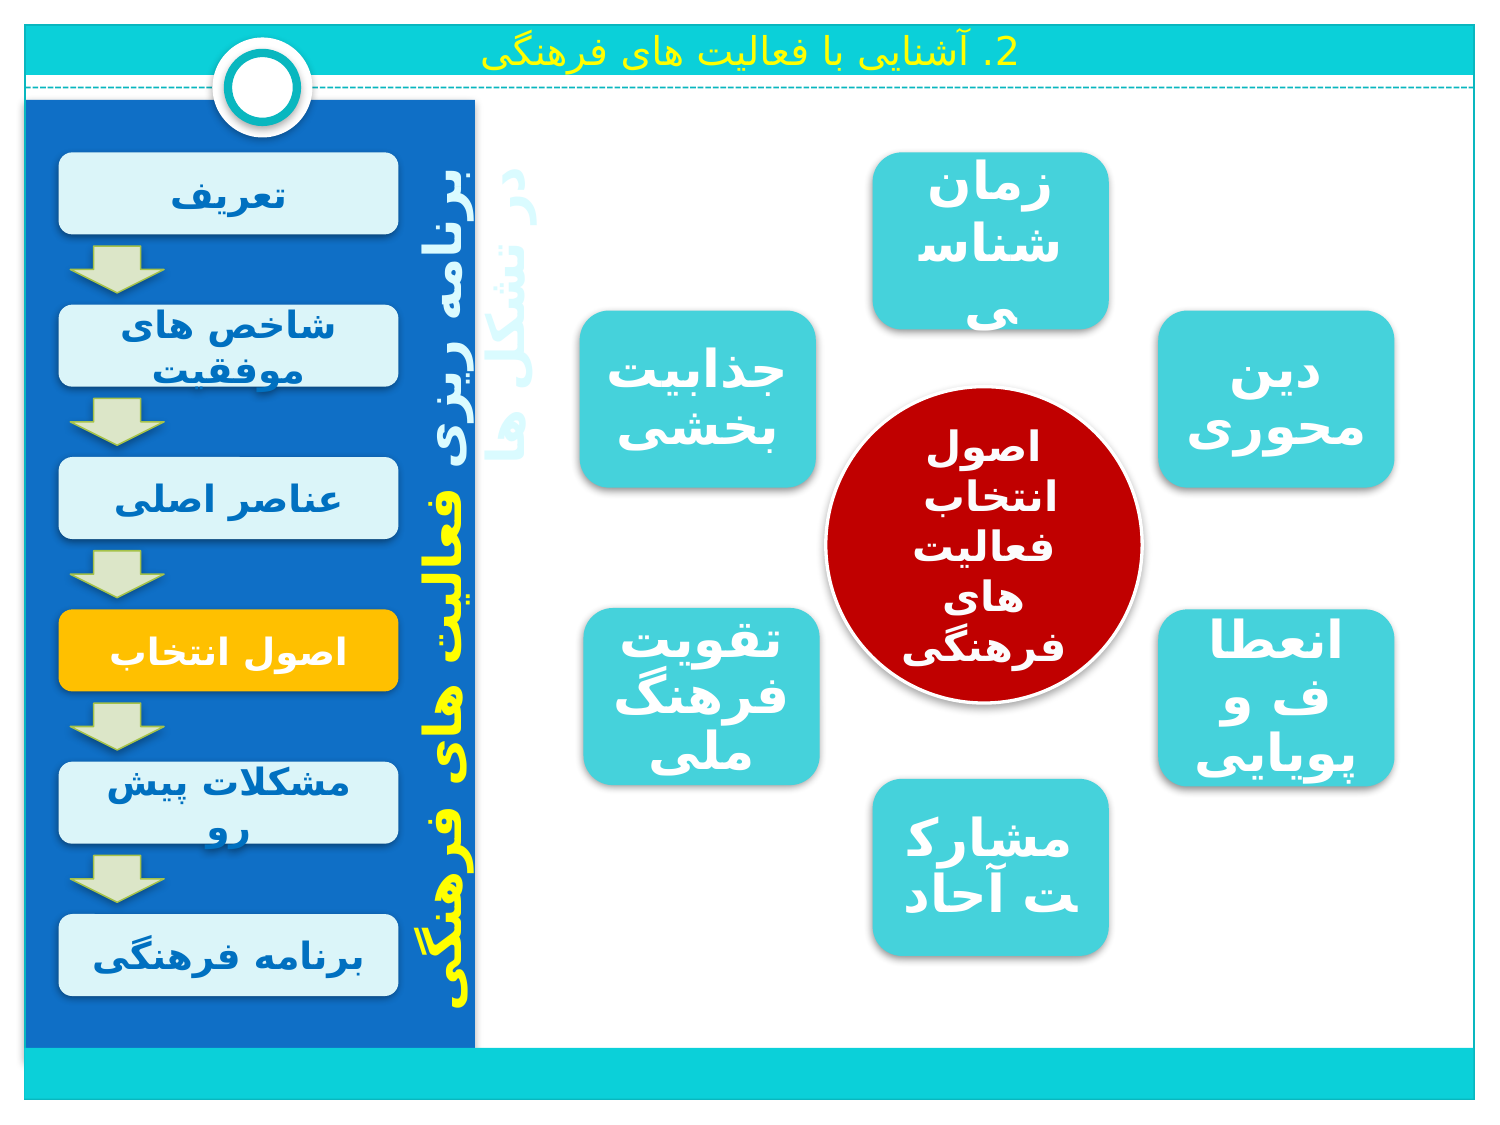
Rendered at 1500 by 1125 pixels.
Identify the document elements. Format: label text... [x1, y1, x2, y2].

text_box شاخص های موفقیت [58, 304, 399, 387]
text_box اصول انتخاب فعالیت های فرهنگی [824, 384, 1144, 705]
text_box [579, 310, 817, 488]
text_box [69, 854, 165, 903]
text_box [69, 550, 165, 599]
text_box عناصر اصلی [58, 456, 399, 540]
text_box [583, 607, 820, 786]
text_box [69, 702, 165, 751]
text_box مشکلات پیش رو [58, 761, 399, 844]
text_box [1157, 609, 1395, 787]
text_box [1157, 310, 1395, 488]
text_box برنامه فرهنگی [58, 913, 399, 997]
text_box [69, 397, 165, 446]
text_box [872, 778, 1110, 957]
text_box [69, 245, 165, 294]
text_box اصول انتخاب [58, 609, 399, 692]
text_box 2. آشنایی با فعالیت های فرهنگی [46, 18, 1454, 81]
text_box برنامه ریزی فعالیت های فرهنگی در تشکل ها [402, 152, 542, 1032]
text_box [872, 152, 1110, 330]
text_box تعریف [58, 152, 399, 235]
